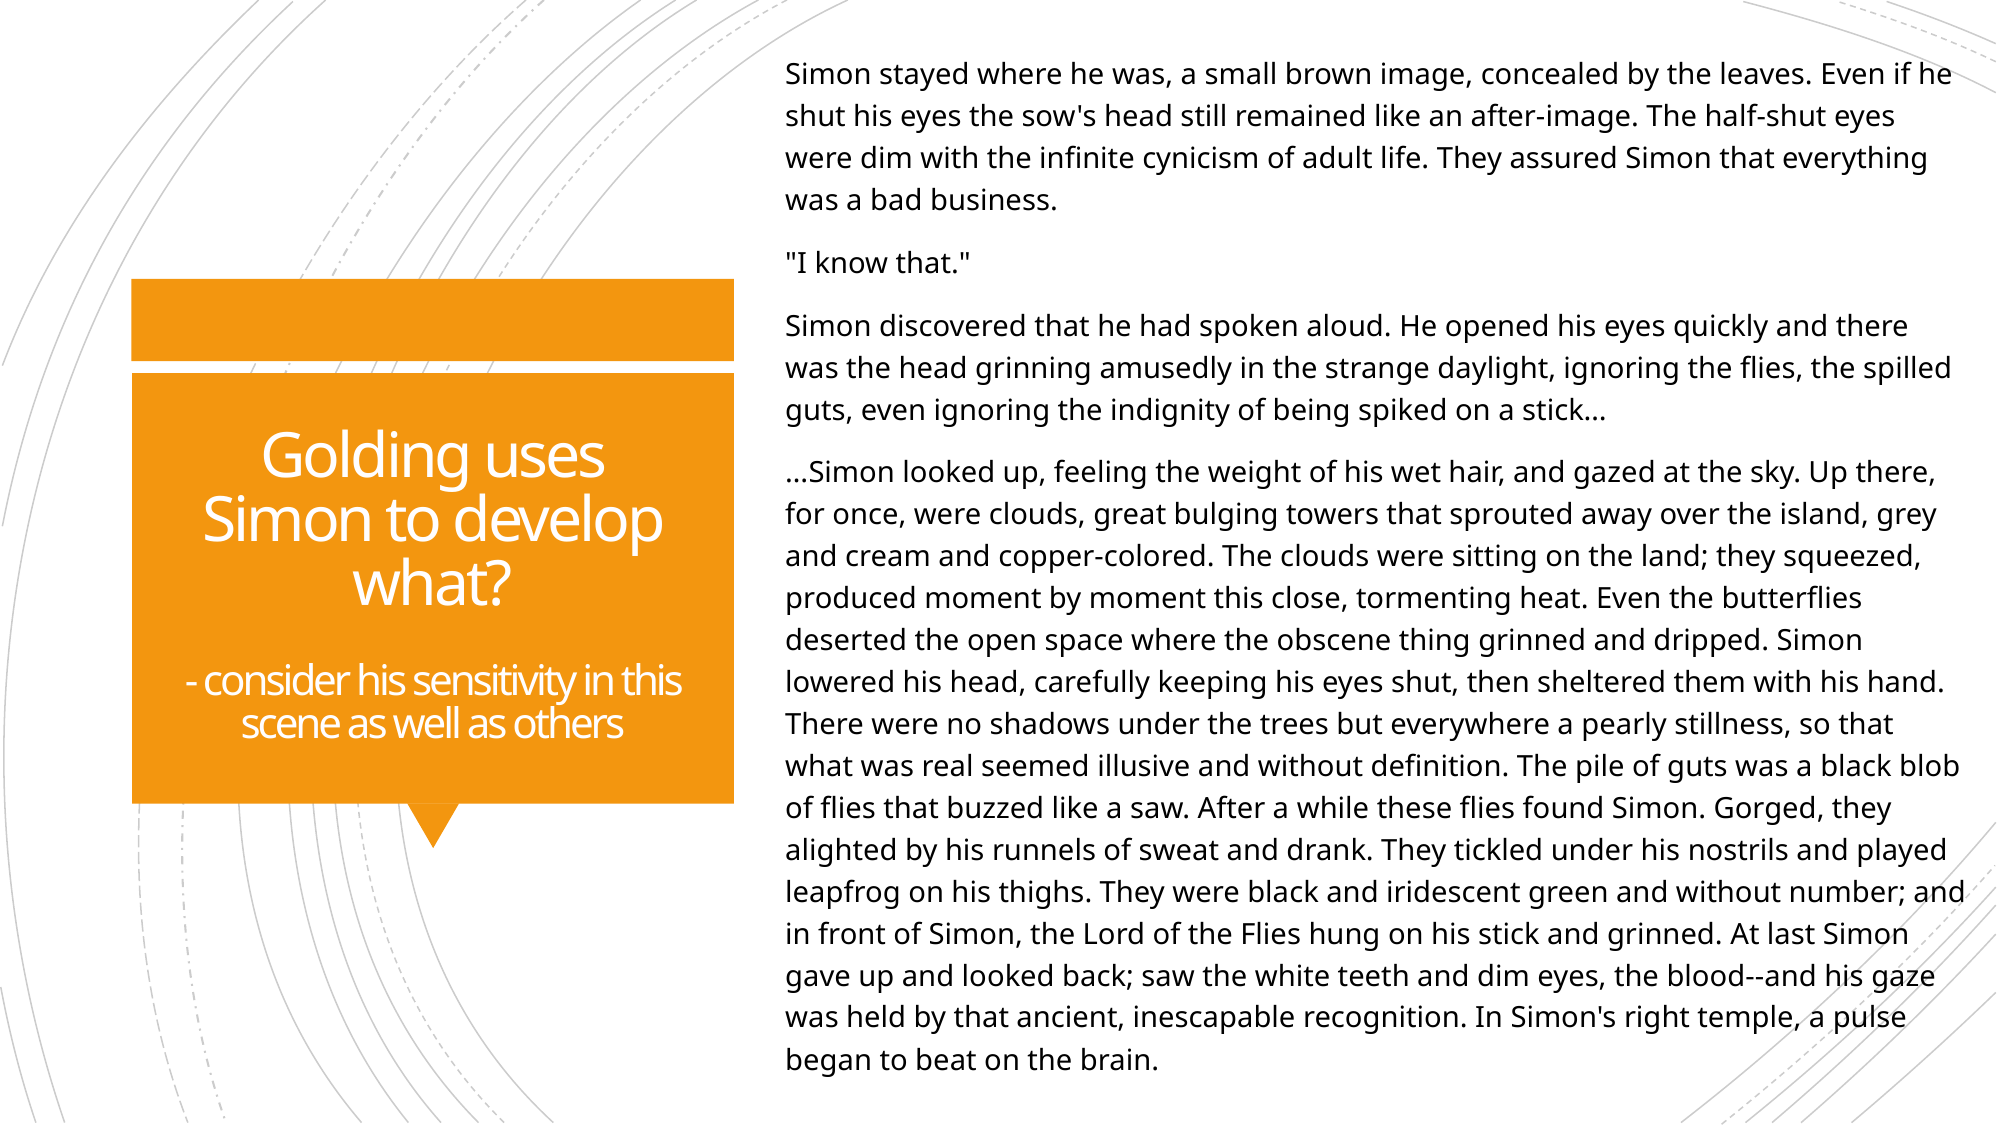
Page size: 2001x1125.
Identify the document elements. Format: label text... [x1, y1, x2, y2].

title Golding uses Simon to develop what? - consider his sensitivity in this scene as well as others [145, 385, 720, 789]
list Simon stayed where he was, a small brown image, concealed by the leaves. Even if he shut his eyes the sow's head still remained like an after-image. The half-shut eyes were dim with the infinite cynicism of adult life. They assured Simon that everything was a bad business. "I know that." Simon discovered that he had spoken aloud. He opened his eyes quickly and there was the head grinning amusedly in the strange daylight, ignoring the flies, the spilled guts, even ignoring the indignity of being spiked on a stick… …Simon looked up, feeling the weight of his wet hair, and gazed at the sky. Up there, for once, were clouds, great bulging towers that sprouted away over the island, grey and cream and copper-colored. The clouds were sitting on the land; they squeezed, produced moment by moment this close, tormenting heat. Even the butterflies deserted the open space where the obscene thing grinned and dripped. Simon lowered his head, carefully keeping his eyes shut, then sheltered them with his hand. There were no shadows under the trees but everywhere a pearly stillness, so that what was real seemed illusive and without definition. The pile of guts was a black blob of flies that buzzed like a saw. After a while these flies found Simon. Gorged, they alighted by his runnels of sweat and drank. They tickled under his nostrils and played leapfrog on his thighs. They were black and iridescent green and without number; and in front of Simon, the Lord of the Flies hung on his stick and grinned. At last Simon gave up and looked back; saw the white teeth and dim eyes, the blood--and his gaze was held by that ancient, inescapable recognition. In Simon's right temple, a pulse began to beat on the brain. [770, 131, 1983, 993]
